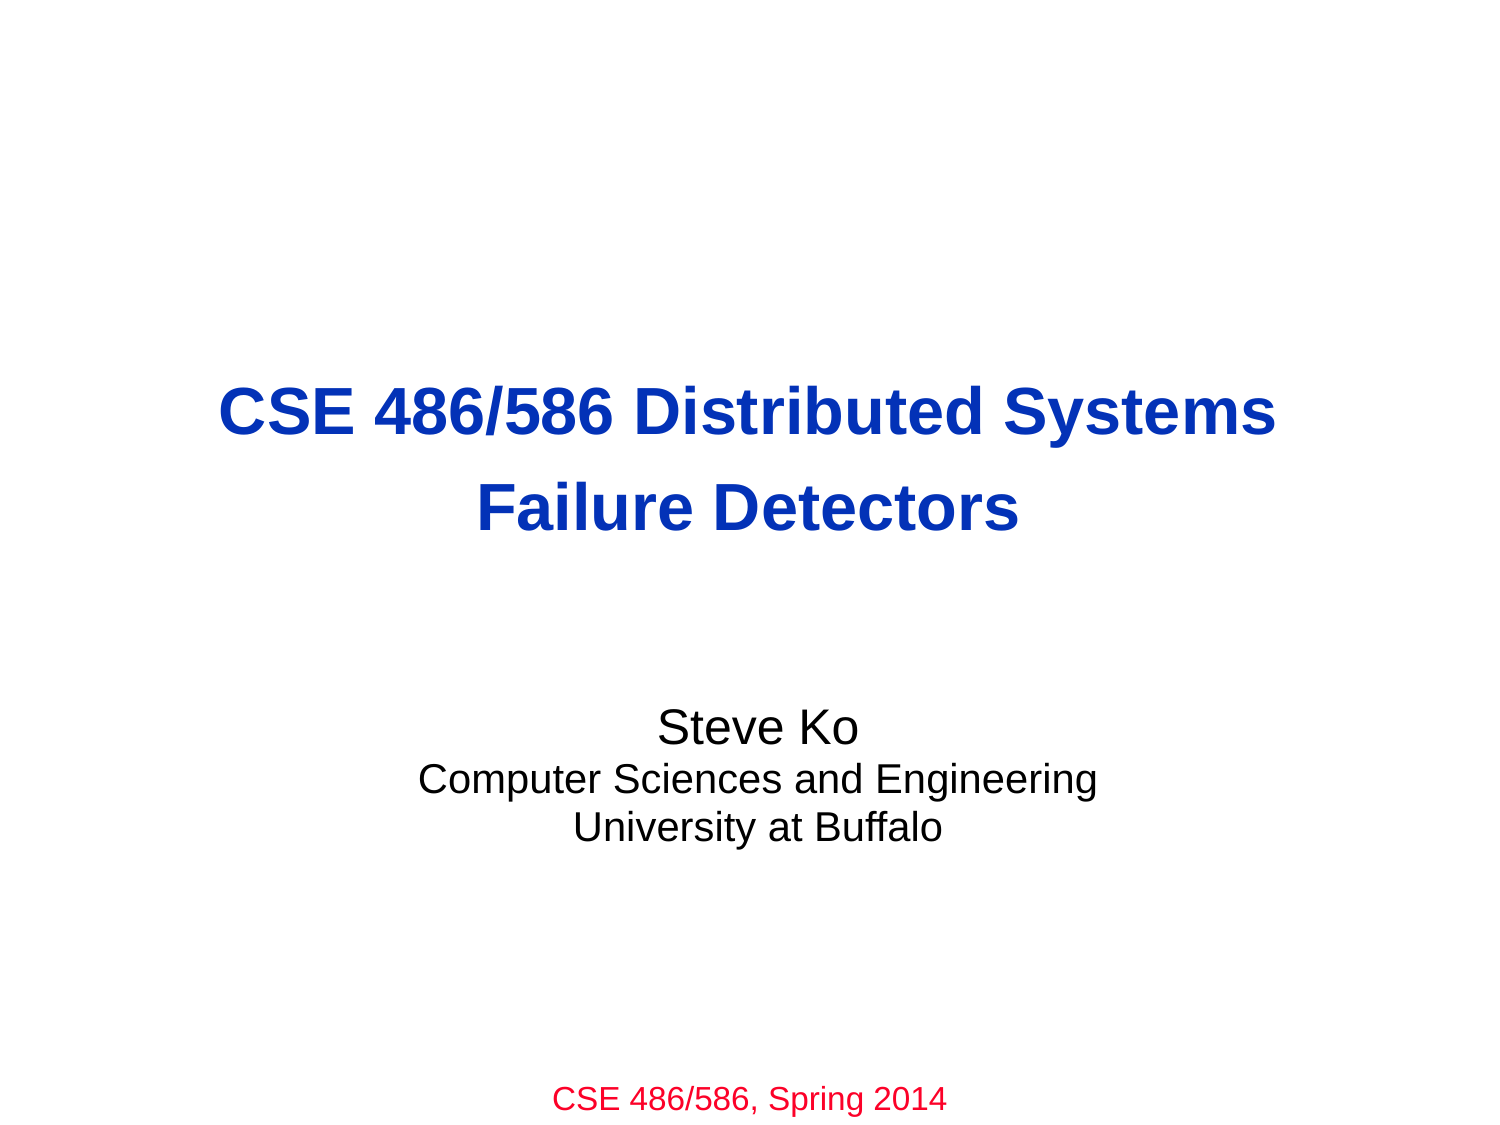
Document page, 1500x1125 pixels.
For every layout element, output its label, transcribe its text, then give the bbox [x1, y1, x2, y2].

title CSE 486/586 Distributed Systems Failure Detectors [23, 311, 1474, 586]
subtitle Steve Ko Computer Sciences and Engineering University at Buffalo [191, 703, 1325, 917]
